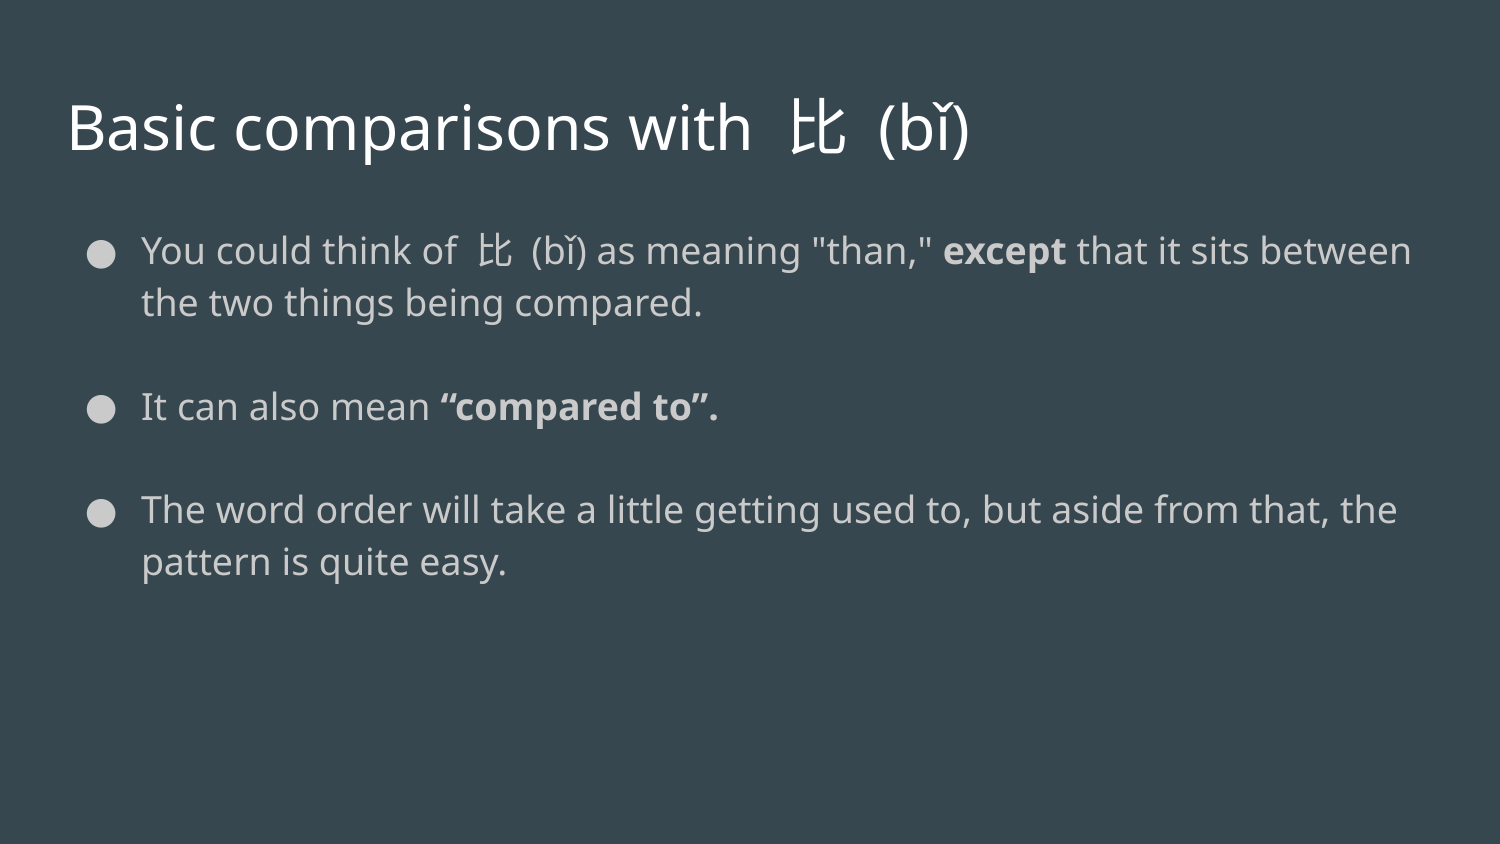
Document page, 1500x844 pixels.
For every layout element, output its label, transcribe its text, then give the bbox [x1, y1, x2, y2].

title Basic comparisons with 比 (bǐ) [51, 72, 1449, 167]
list You could think of 比 (bǐ) as meaning "than," except that it sits between the two things being compared. It can also mean “compared to”. The word order will take a little getting used to, but aside from that, the pattern is quite easy. [51, 205, 1449, 745]
